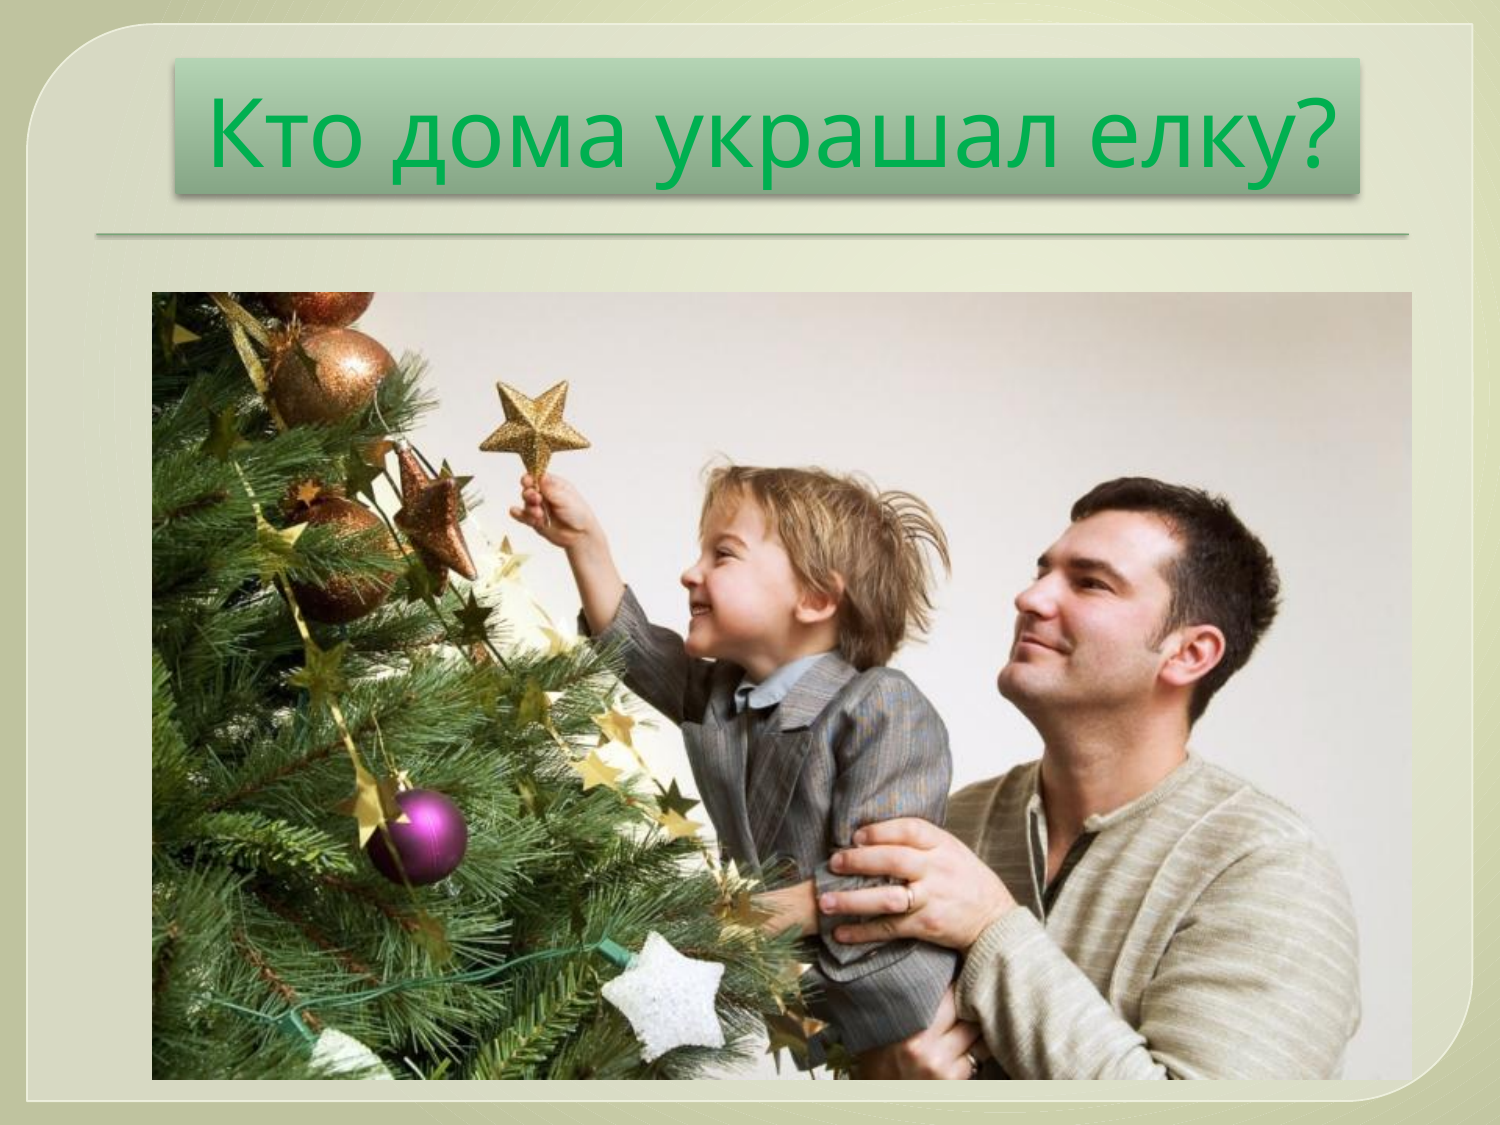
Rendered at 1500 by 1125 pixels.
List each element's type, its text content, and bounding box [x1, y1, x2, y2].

title Кто дома украшал елку? [175, 58, 1360, 194]
picture [152, 292, 1412, 1080]
